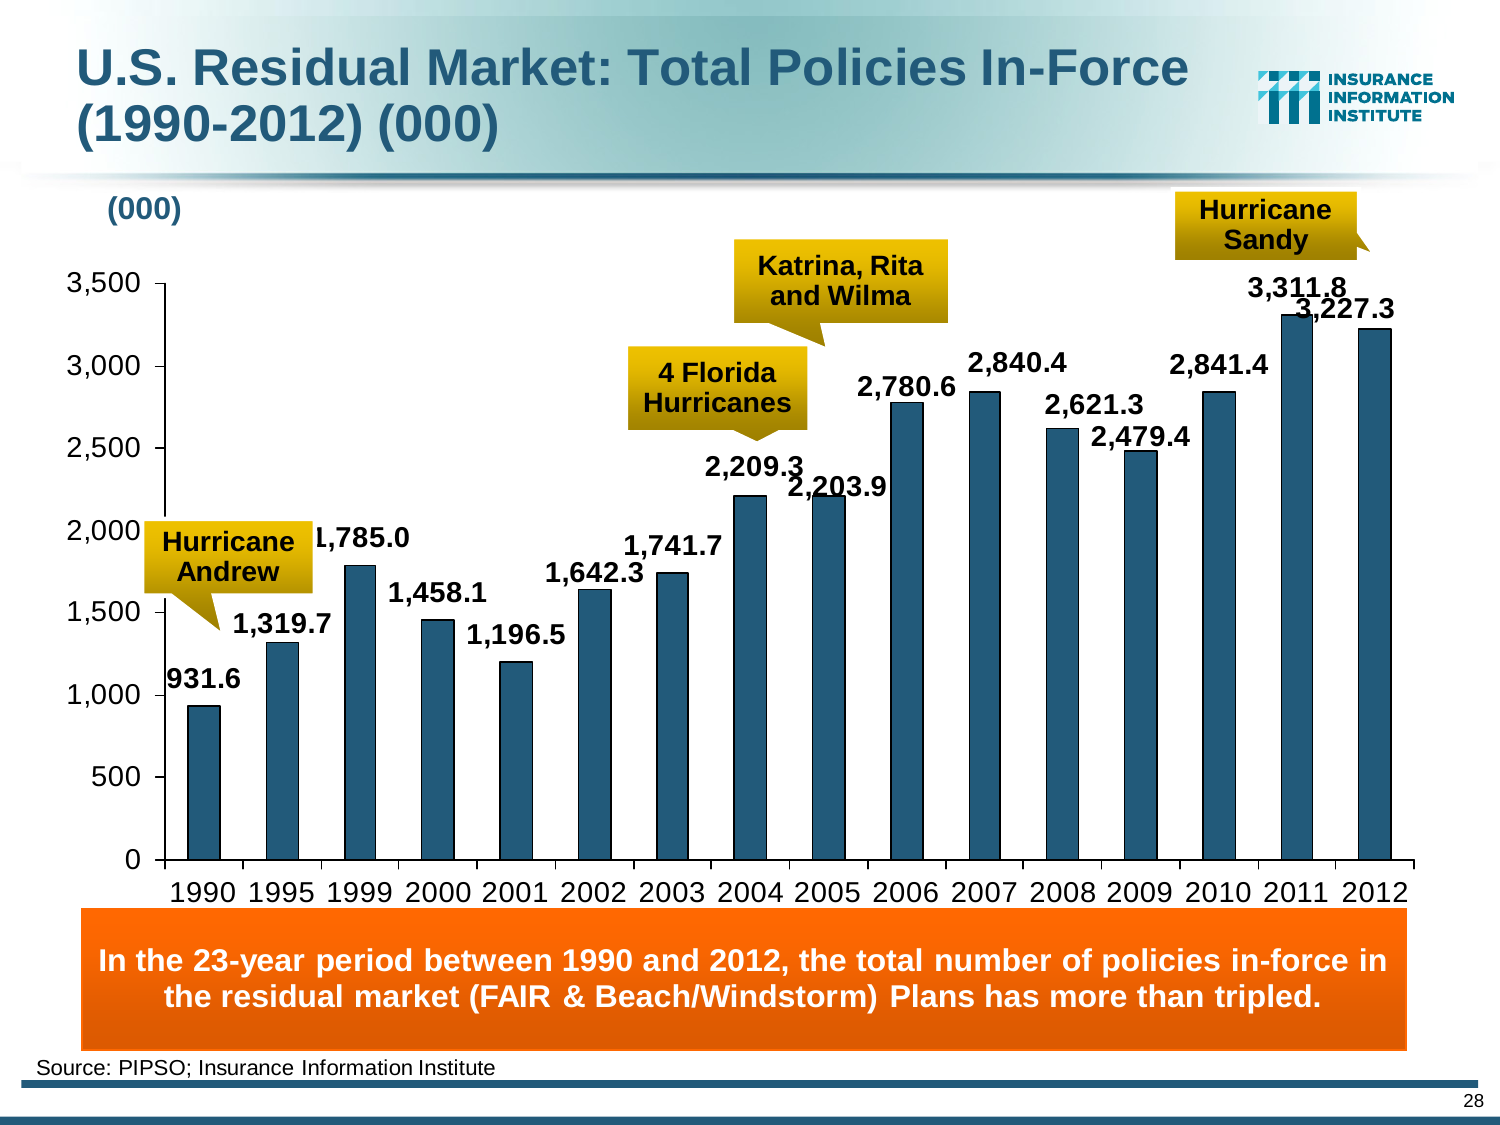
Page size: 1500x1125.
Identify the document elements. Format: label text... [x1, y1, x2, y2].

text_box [21, 16, 1479, 1088]
picture [0, 0, 1500, 189]
slide_number 28 [1410, 1091, 1485, 1112]
